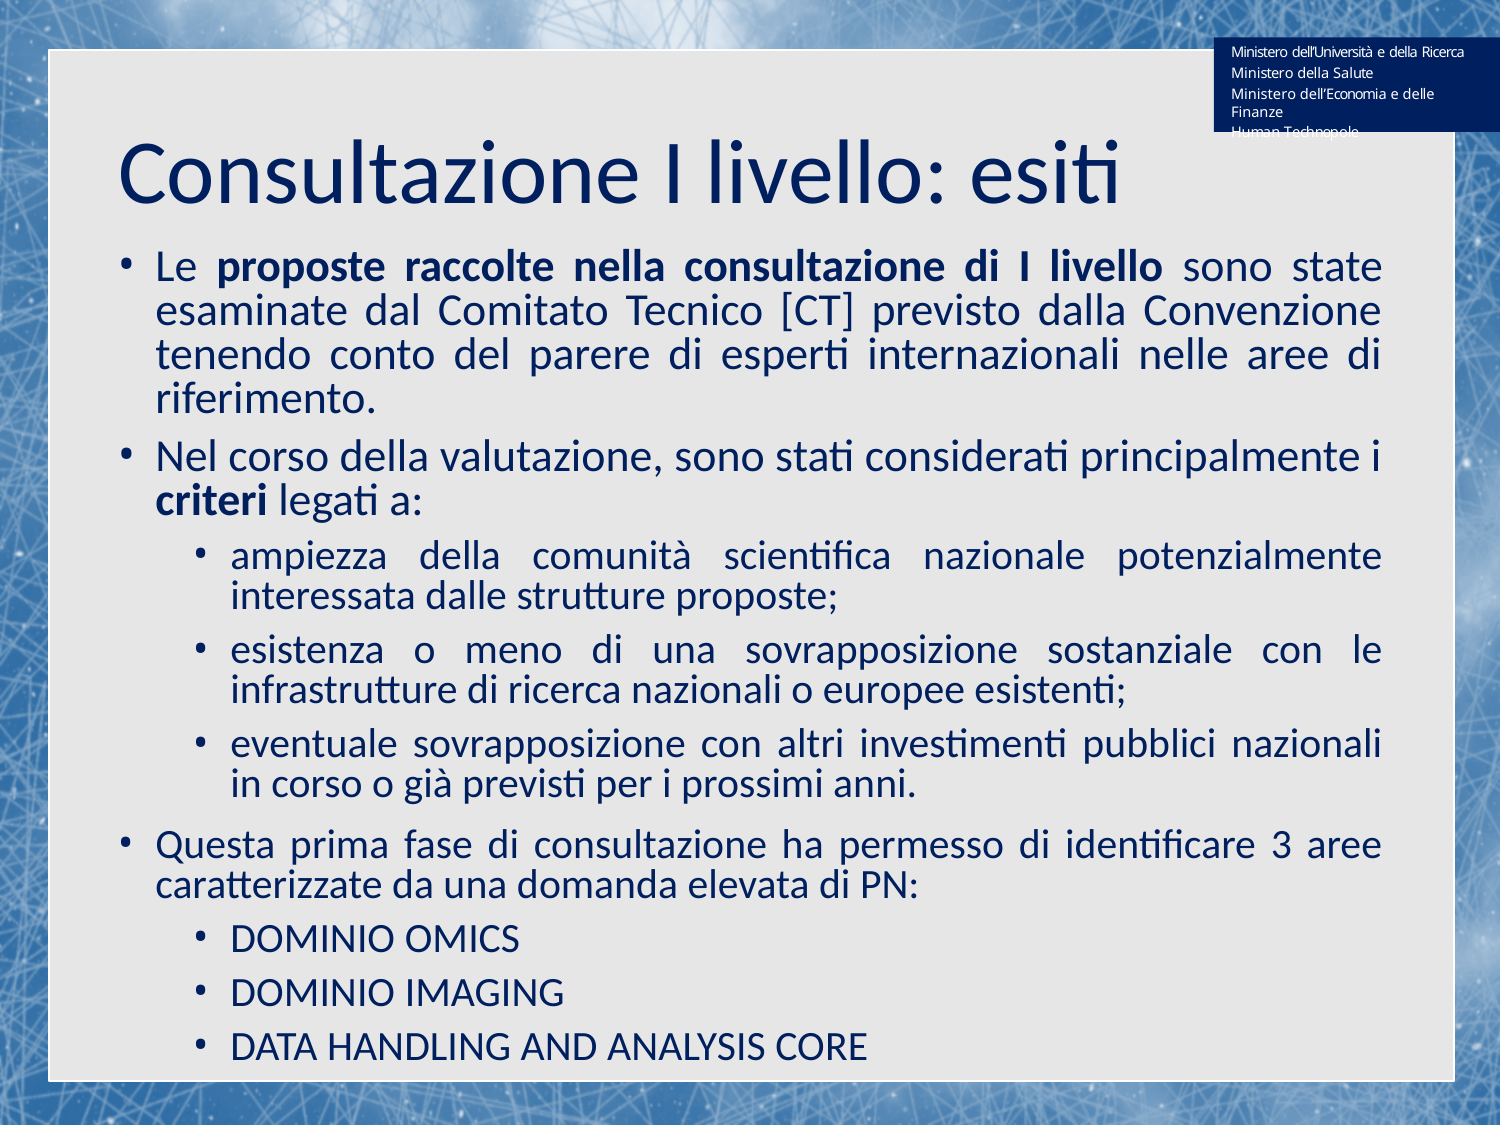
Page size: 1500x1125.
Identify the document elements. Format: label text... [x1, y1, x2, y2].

picture [0, 0, 1500, 1125]
text_box Questa prima fase di consultazione ha permesso di identificare 3 aree caratterizzate da una domanda elevata di PN: DOMINIO OMICS DOMINIO IMAGING DATA HANDLING AND ANALYSIS CORE [115, 812, 1384, 1069]
text_box Consultazione I livello: esiti [115, 109, 1214, 222]
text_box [1213, 37, 1500, 148]
text_box Le proposte raccolte nella consultazione di I livello sono state esaminate dal Comitato Tecnico [CT] previsto dalla Convenzione tenendo conto del parere di esperti internazionali nelle aree di riferimento. Nel corso della valutazione, sono stati considerati principalmente i criteri legati a: ampiezza della comunità scientifica nazionale potenzialmente interessata dalle strutture proposte; esistenza o meno di una sovrapposizione sostanziale con le infrastrutture di ricerca nazionali o europee esistenti; eventuale sovrapposizione con altri investimenti pubblici nazionali in corso o già previsti per i prossimi anni. [115, 232, 1384, 806]
